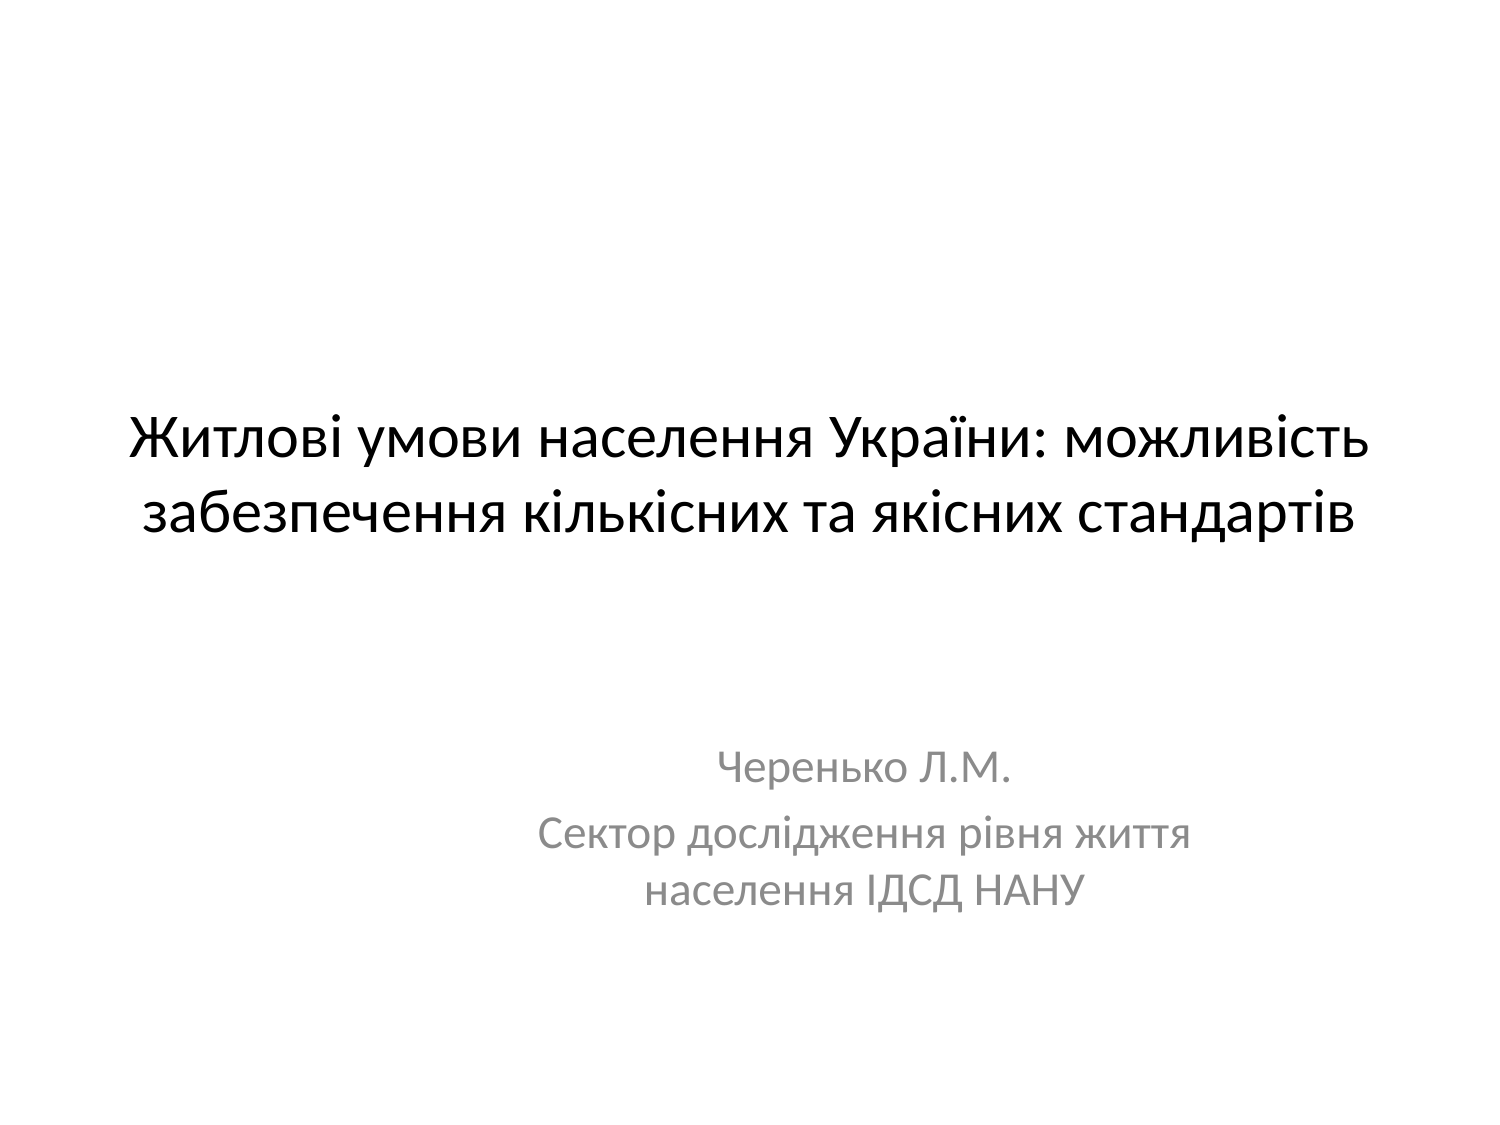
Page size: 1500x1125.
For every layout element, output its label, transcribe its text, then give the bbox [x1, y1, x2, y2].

title Житлові умови населення України: можливість забезпечення кількісних та якісних стандартів [112, 349, 1388, 591]
subtitle Черенько Л.М. Сектор дослідження рівня життя населення ІДСД НАНУ [454, 727, 1275, 925]
